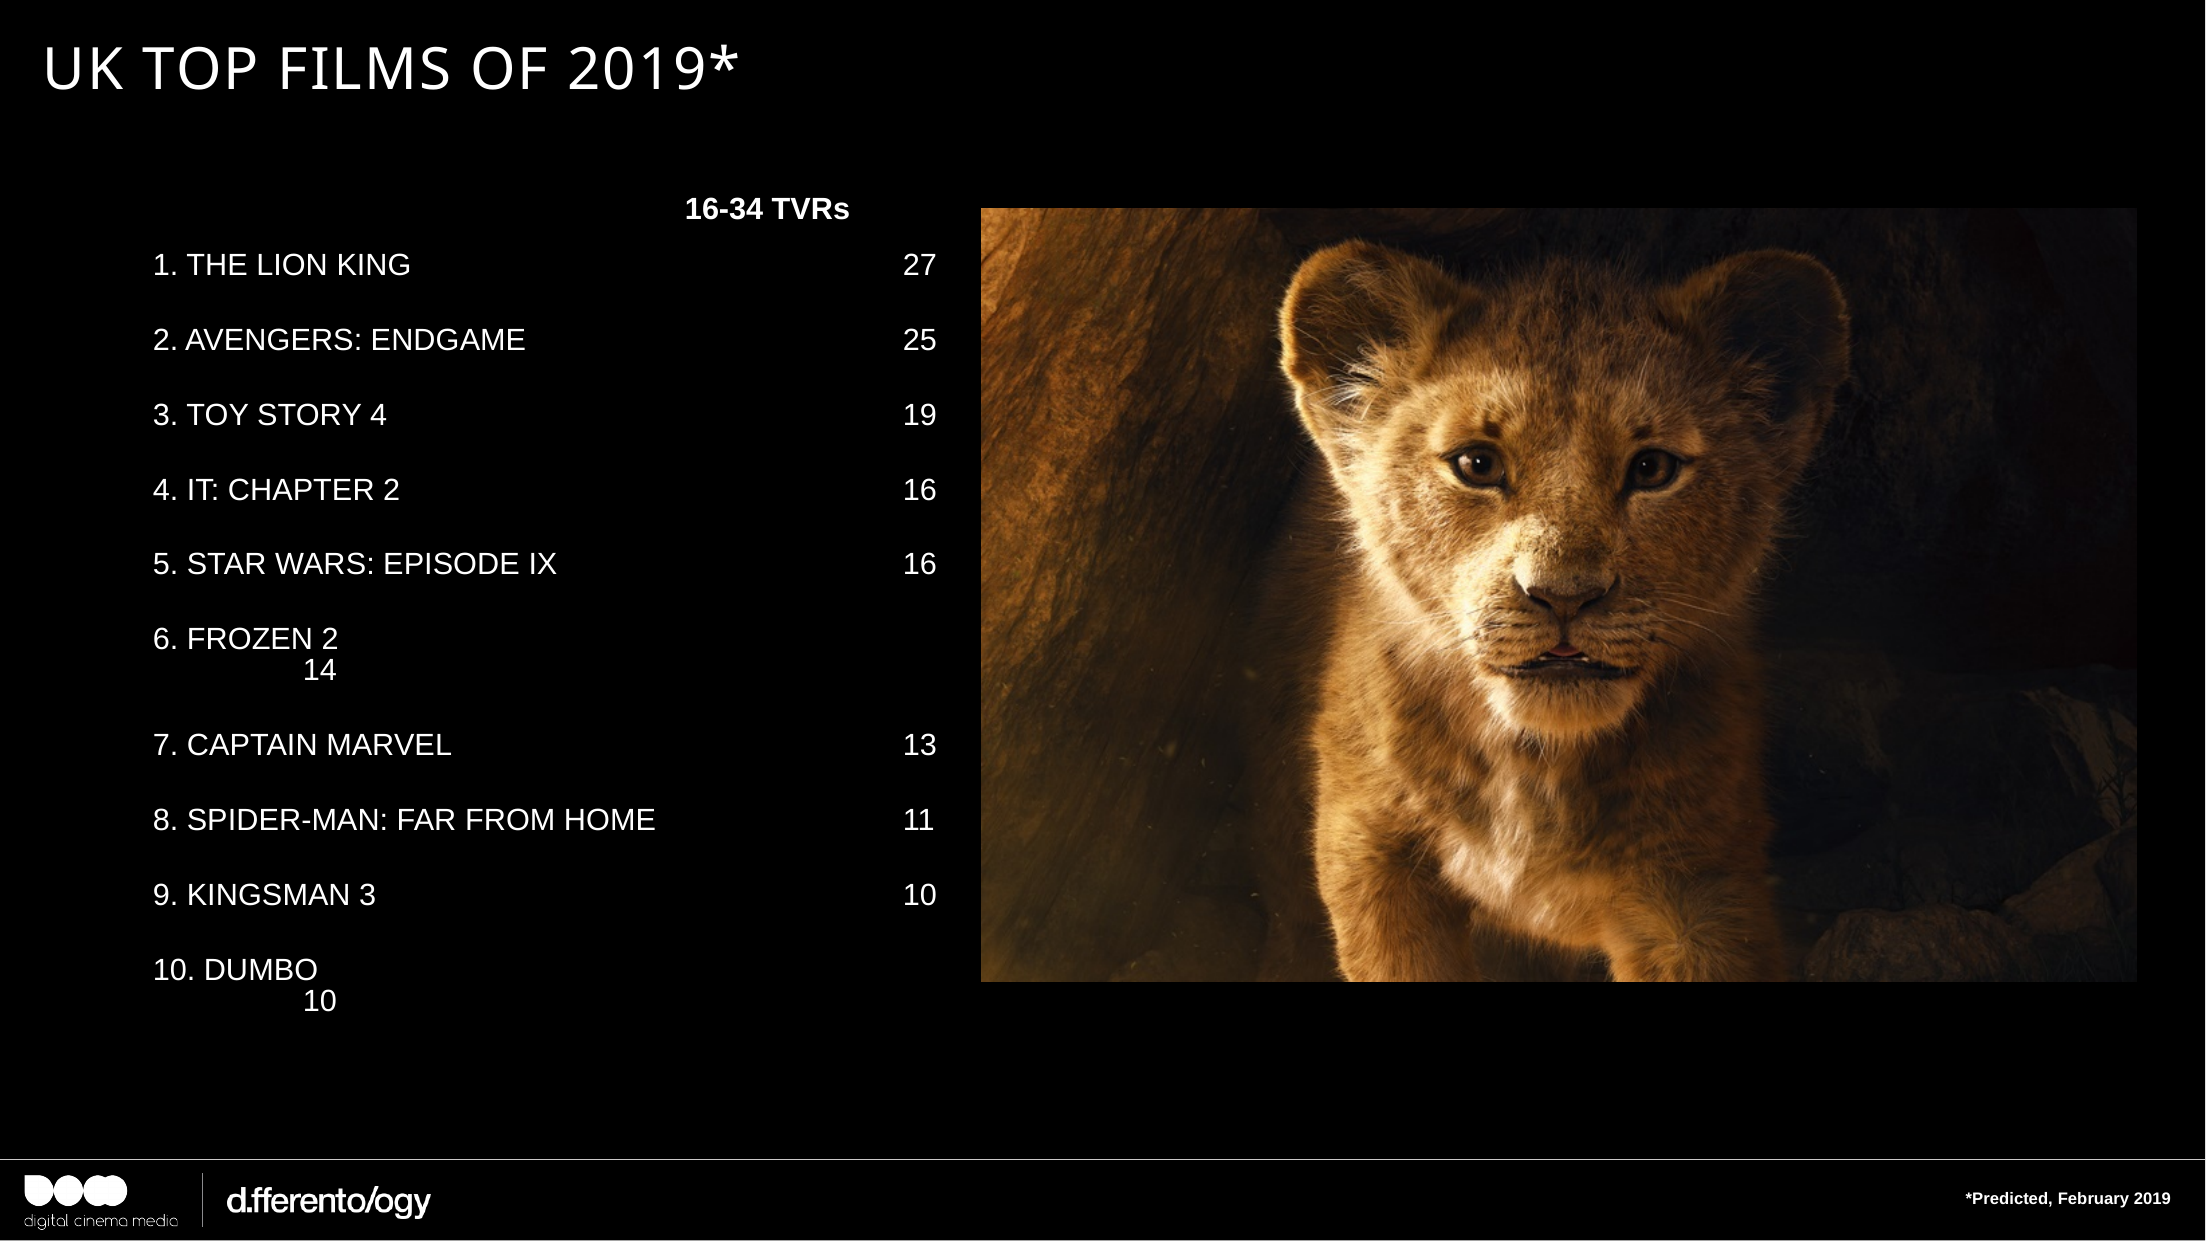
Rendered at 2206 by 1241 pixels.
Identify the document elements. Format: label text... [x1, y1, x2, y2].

text_box 1. THE LION KING 27 2. AVENGERS: ENDGAME 25 3. TOY STORY 4 19 4. IT: CHAPTER 2 16 5. STAR WARS: EPISODE IX 16 6. FROZEN 2 14 7. CAPTAIN MARVEL 13 8. SPIDER-MAN: FAR FROM HOME 11 9. KINGSMAN 3 10 10. DUMBO 10 [138, 243, 980, 982]
text_box *Predicted, February 2019 [1835, 1180, 2186, 1220]
text_box 16-34 TVRs [0, 149, 865, 233]
picture [980, 208, 2139, 983]
picture [227, 1186, 431, 1219]
text_box UK TOP FILMS OF 2019* [28, 24, 1306, 109]
